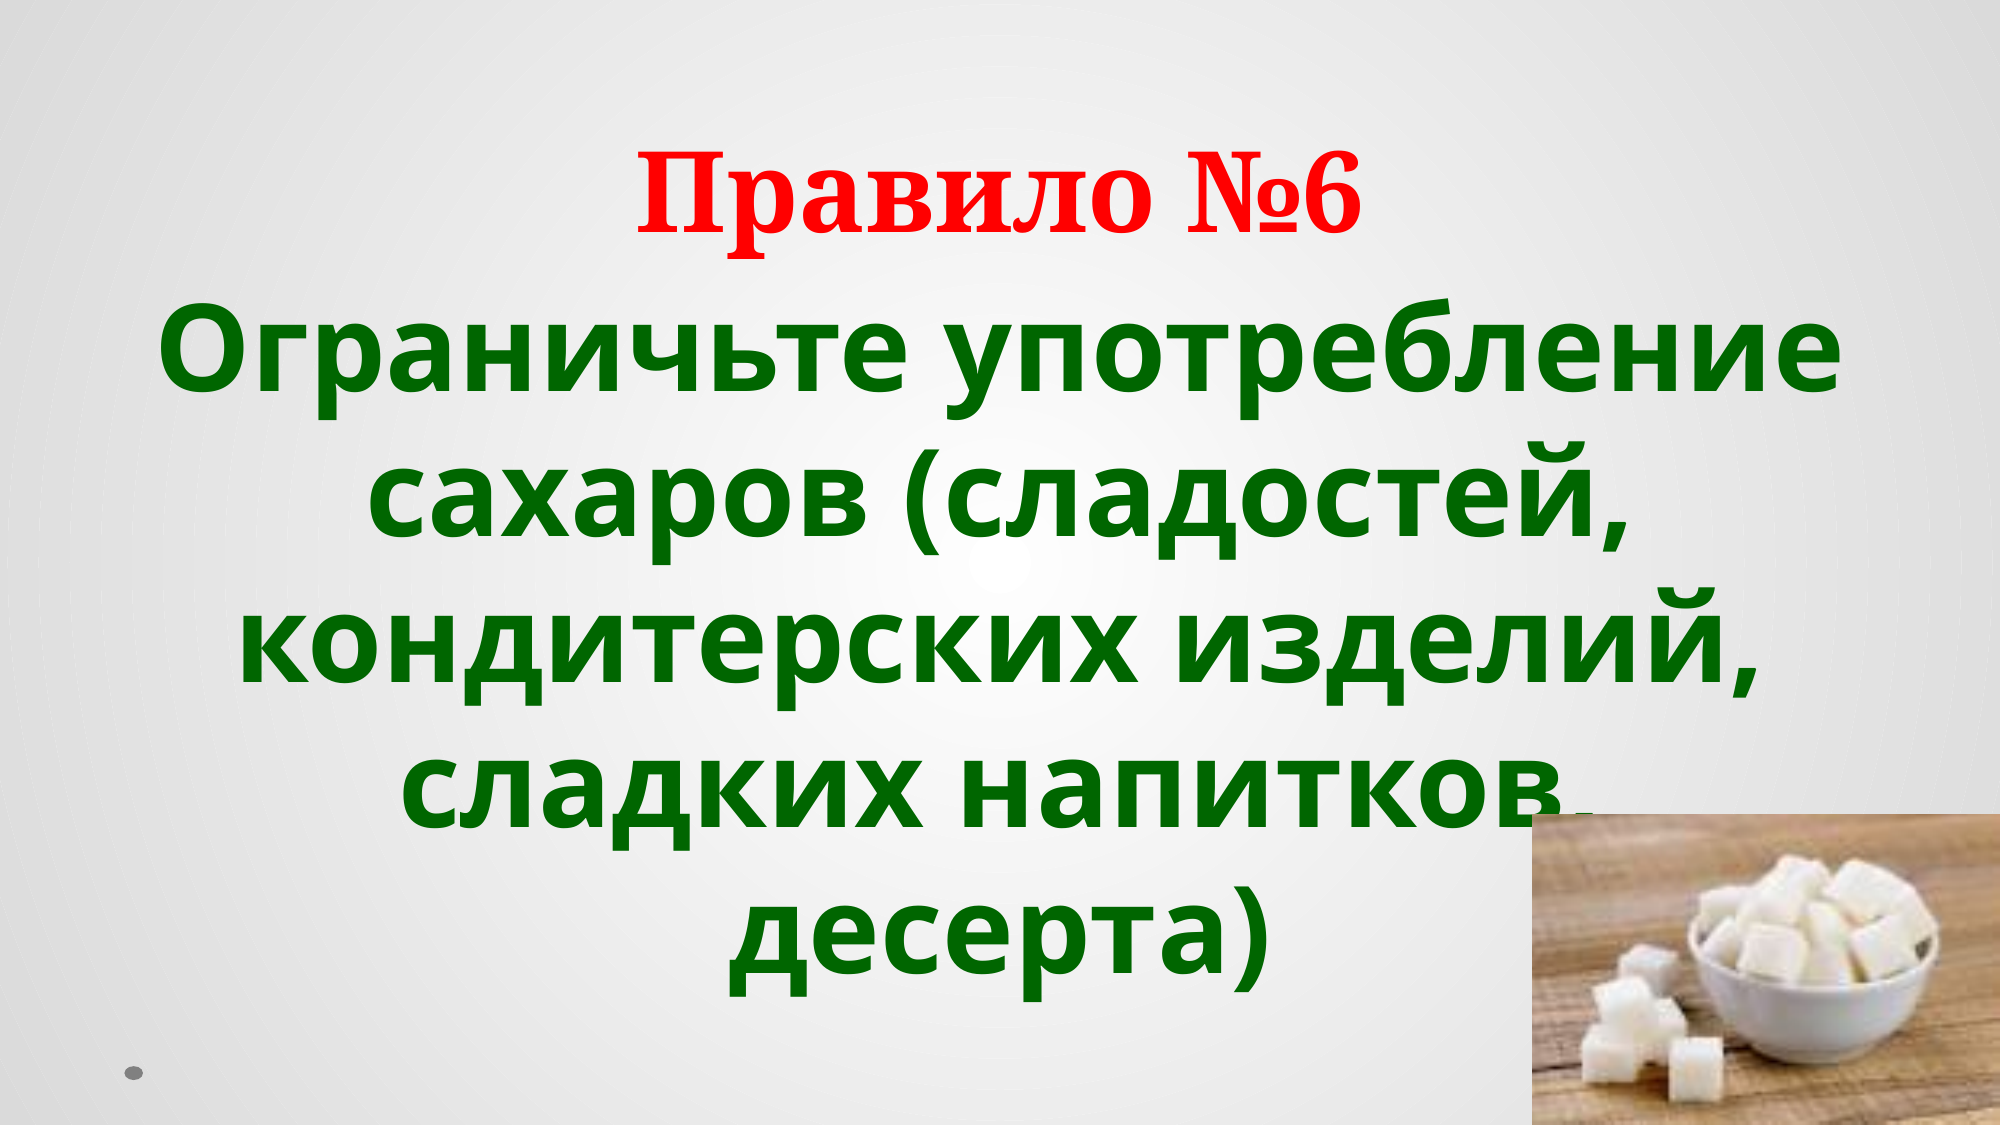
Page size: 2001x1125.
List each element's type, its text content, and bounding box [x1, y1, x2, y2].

list Ограничьте употребление сахаров (сладостей, кондитерских изделий, сладких напитков, десерта) [99, 262, 1900, 1005]
title Правило №6 [99, 0, 1900, 262]
picture [1532, 814, 2000, 1125]
